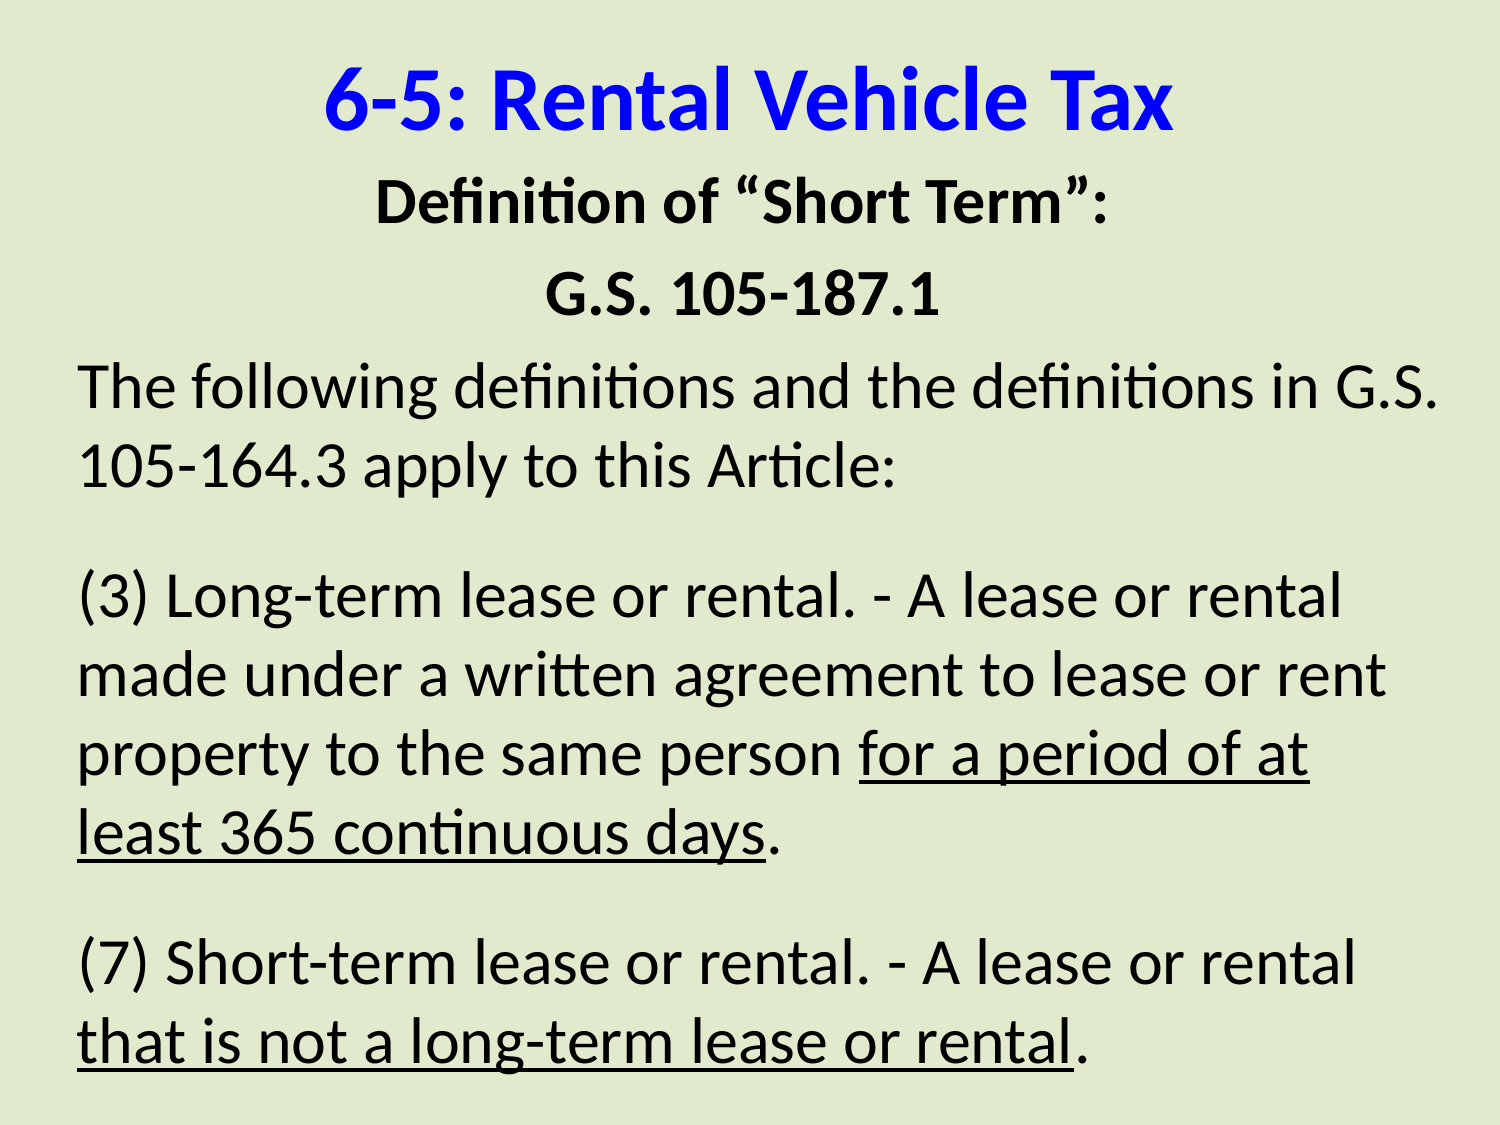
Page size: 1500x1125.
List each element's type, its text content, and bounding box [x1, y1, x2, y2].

list Definition of “Short Term”: G.S. 105-187.1 The following definitions and the definitions in G.S. 105-164.3 apply to this Article: (3) Long-term lease or rental. - A lease or rental made under a written agreement to lease or rent property to the same person for a period of at least 365 continuous days. (7) Short-term lease or rental. - A lease or rental that is not a long-term lease or rental. [24, 149, 1463, 1088]
title 6-5: Rental Vehicle Tax [75, 24, 1425, 149]
